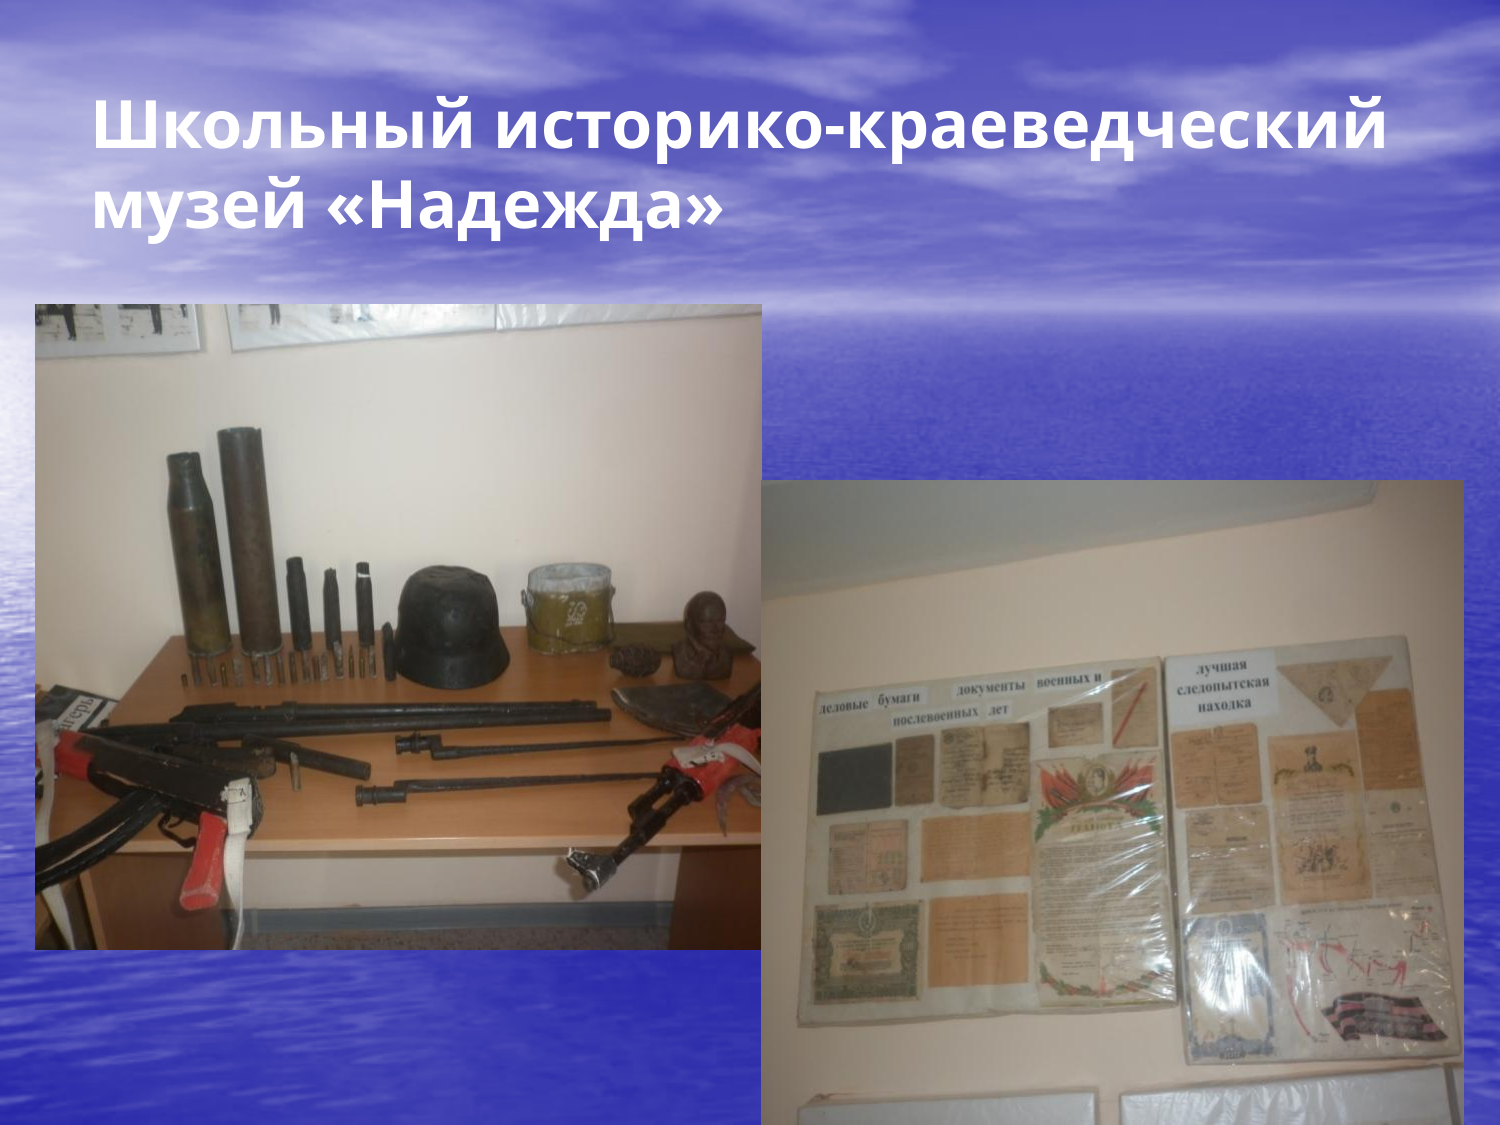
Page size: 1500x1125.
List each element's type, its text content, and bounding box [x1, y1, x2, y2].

title Школьный историко-краеведческий музей «Надежда» [74, 47, 1426, 276]
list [34, 304, 762, 950]
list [761, 480, 1465, 1125]
